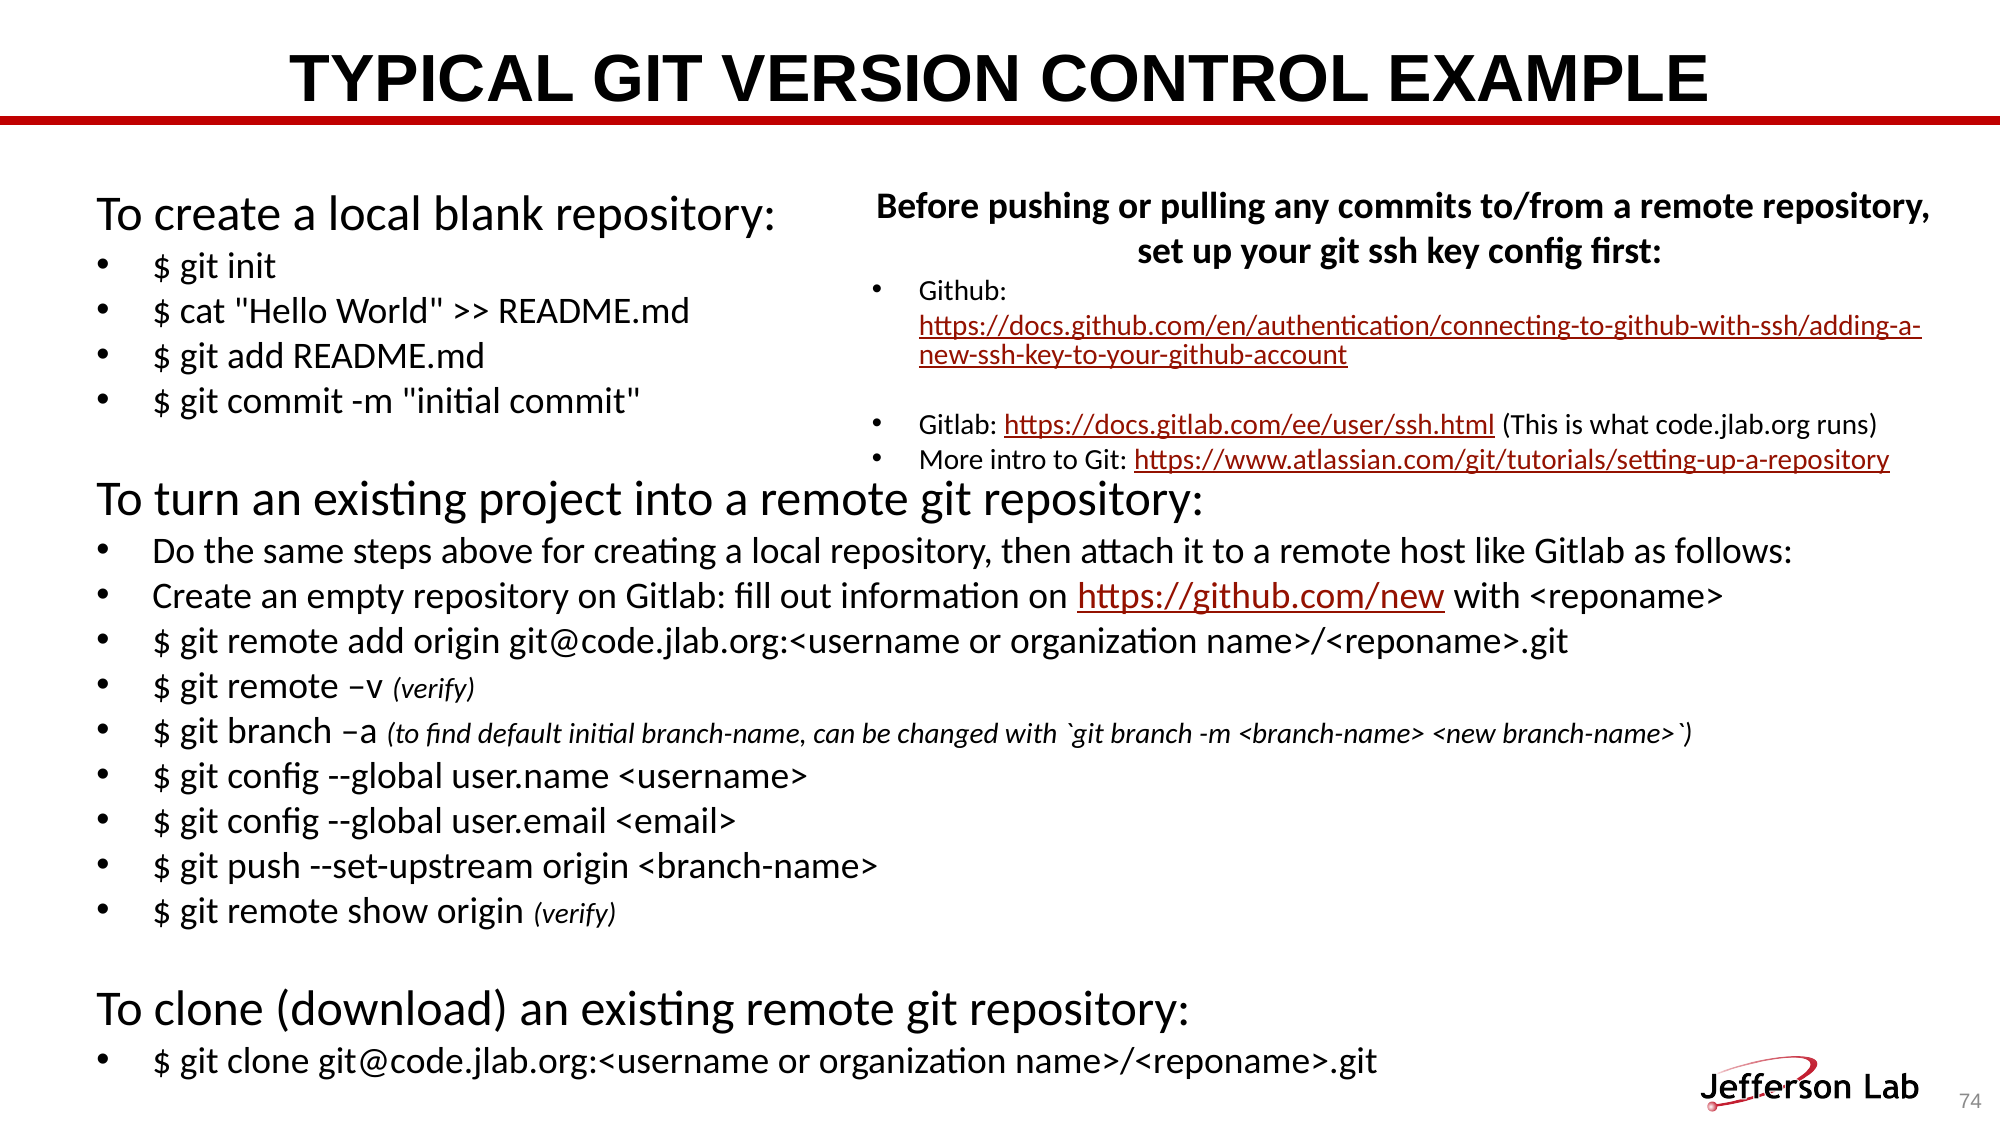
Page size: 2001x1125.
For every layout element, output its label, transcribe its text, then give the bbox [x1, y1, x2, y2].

picture [1698, 1089, 1933, 1124]
slide_number 74 [1940, 1075, 2000, 1125]
text_box To create a local blank repository: $ git init $ cat "Hello World" >> README.md $ git add README.md $ git commit -m "initial commit" To turn an existing project into a remote git repository: Do the same steps above for creating a local repository, then attach it to a remote host like Gitlab as follows: Create an empty repository on Gitlab: fill out information on https://github.com/new with <reponame> $ git remote add origin git@code.jlab.org:<username or organization name>/<reponame>.git $ git remote –v (verify) $ git branch –a (to find default initial branch-name, can be changed with `git branch -m <branch-name> <new branch-name>`) $ git config --global user.name <username> $ git config --global user.email <email> $ git push --set-upstream origin <branch-name> $ git remote show origin (verify) To clone (download) an existing remote git repository: $ git clone git@code.jlab.org:<username or organization name>/<reponame>.git [81, 173, 1952, 1089]
text_box Before pushing or pulling any commits to/from a remote repository, set up your git ssh key config first: Github: https://docs.github.com/en/authentication/connecting-to-github-with-ssh/adding-a-new-ssh-key-to-your-github-account Gitlab: https://docs.gitlab.com/ee/user/ssh.html (This is what code.jlab.org runs) More intro to Git: https://www.atlassian.com/git/tutorials/setting-up-a-repository [856, 173, 1952, 454]
title Typical Git Version Control Example [0, 39, 2000, 120]
